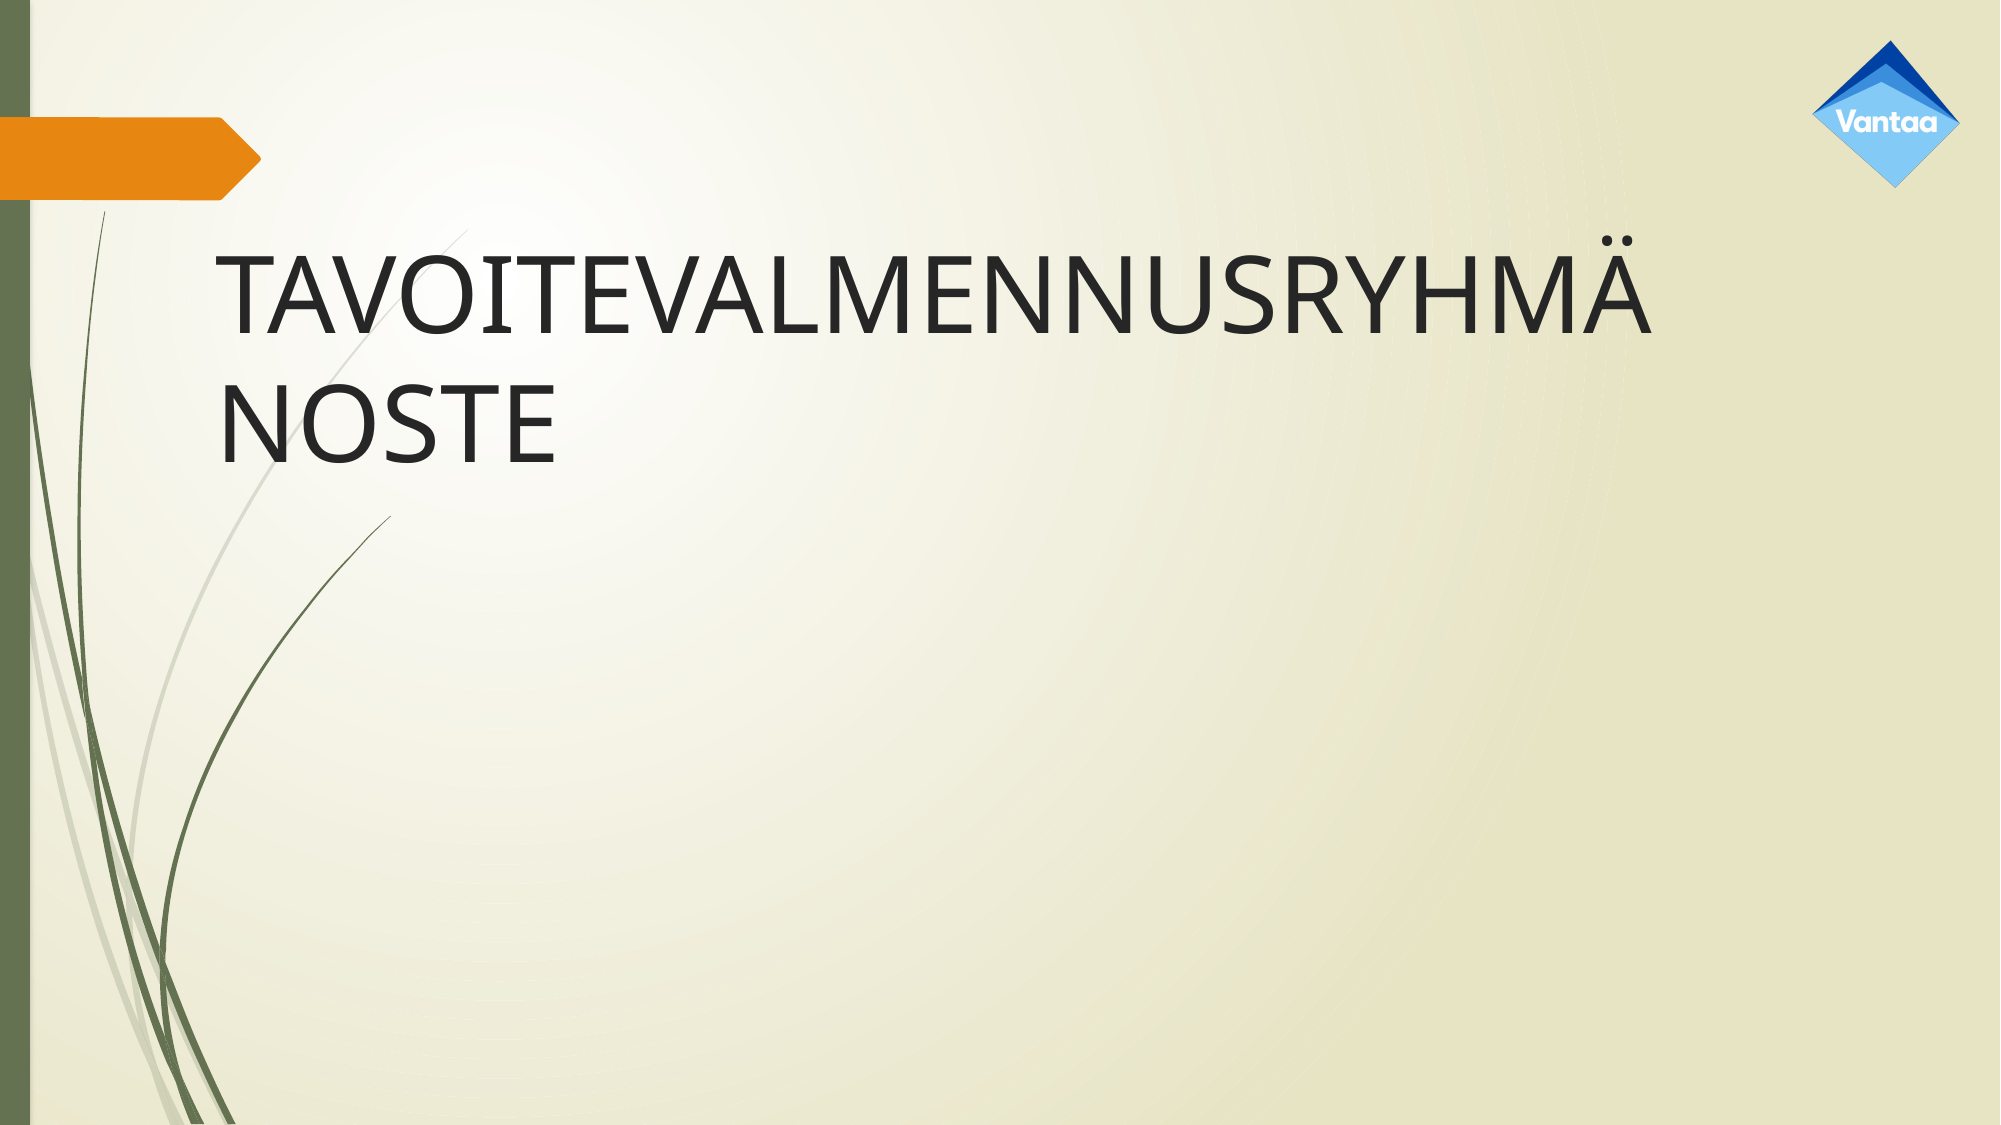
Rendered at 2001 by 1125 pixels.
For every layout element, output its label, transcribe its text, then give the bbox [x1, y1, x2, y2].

title TAVOITEVALMENNUSRYHMÄ NOSTE [200, 218, 1861, 494]
